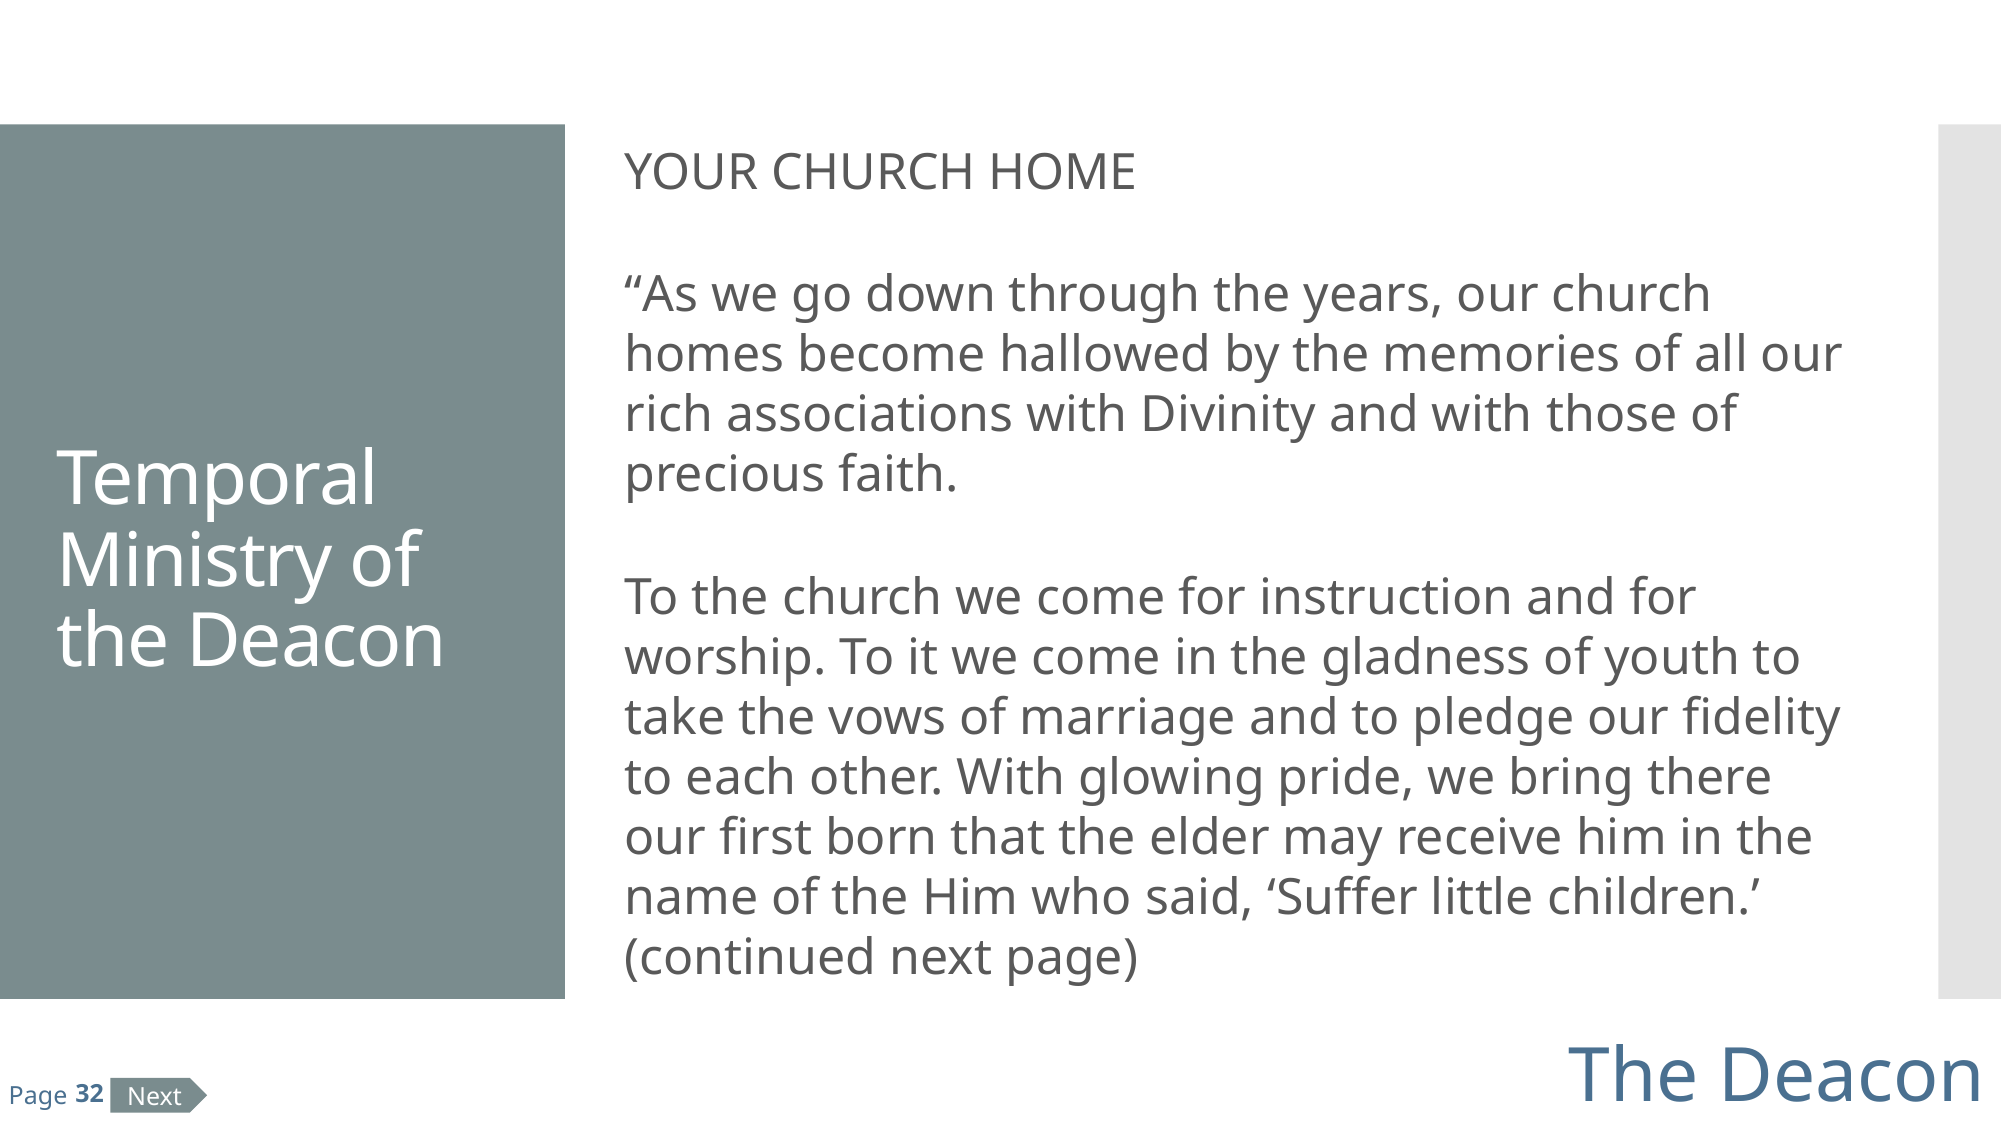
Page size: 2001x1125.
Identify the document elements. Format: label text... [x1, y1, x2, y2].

list YOUR CHURCH HOME “As we go down through the years, our church homes become hallowed by the memories of all our rich associations with Divinity and with those of precious faith. To the church we come for instruction and for worship. To it we come in the gladness of youth to take the vows of marriage and to pledge our fidelity to each other. With glowing pride, we bring there our first born that the elder may receive him in the name of the Him who said, ‘Suffer little children.’ (continued next page) [609, 471, 1872, 653]
title Temporal Ministry of the Deacon [41, 184, 525, 940]
